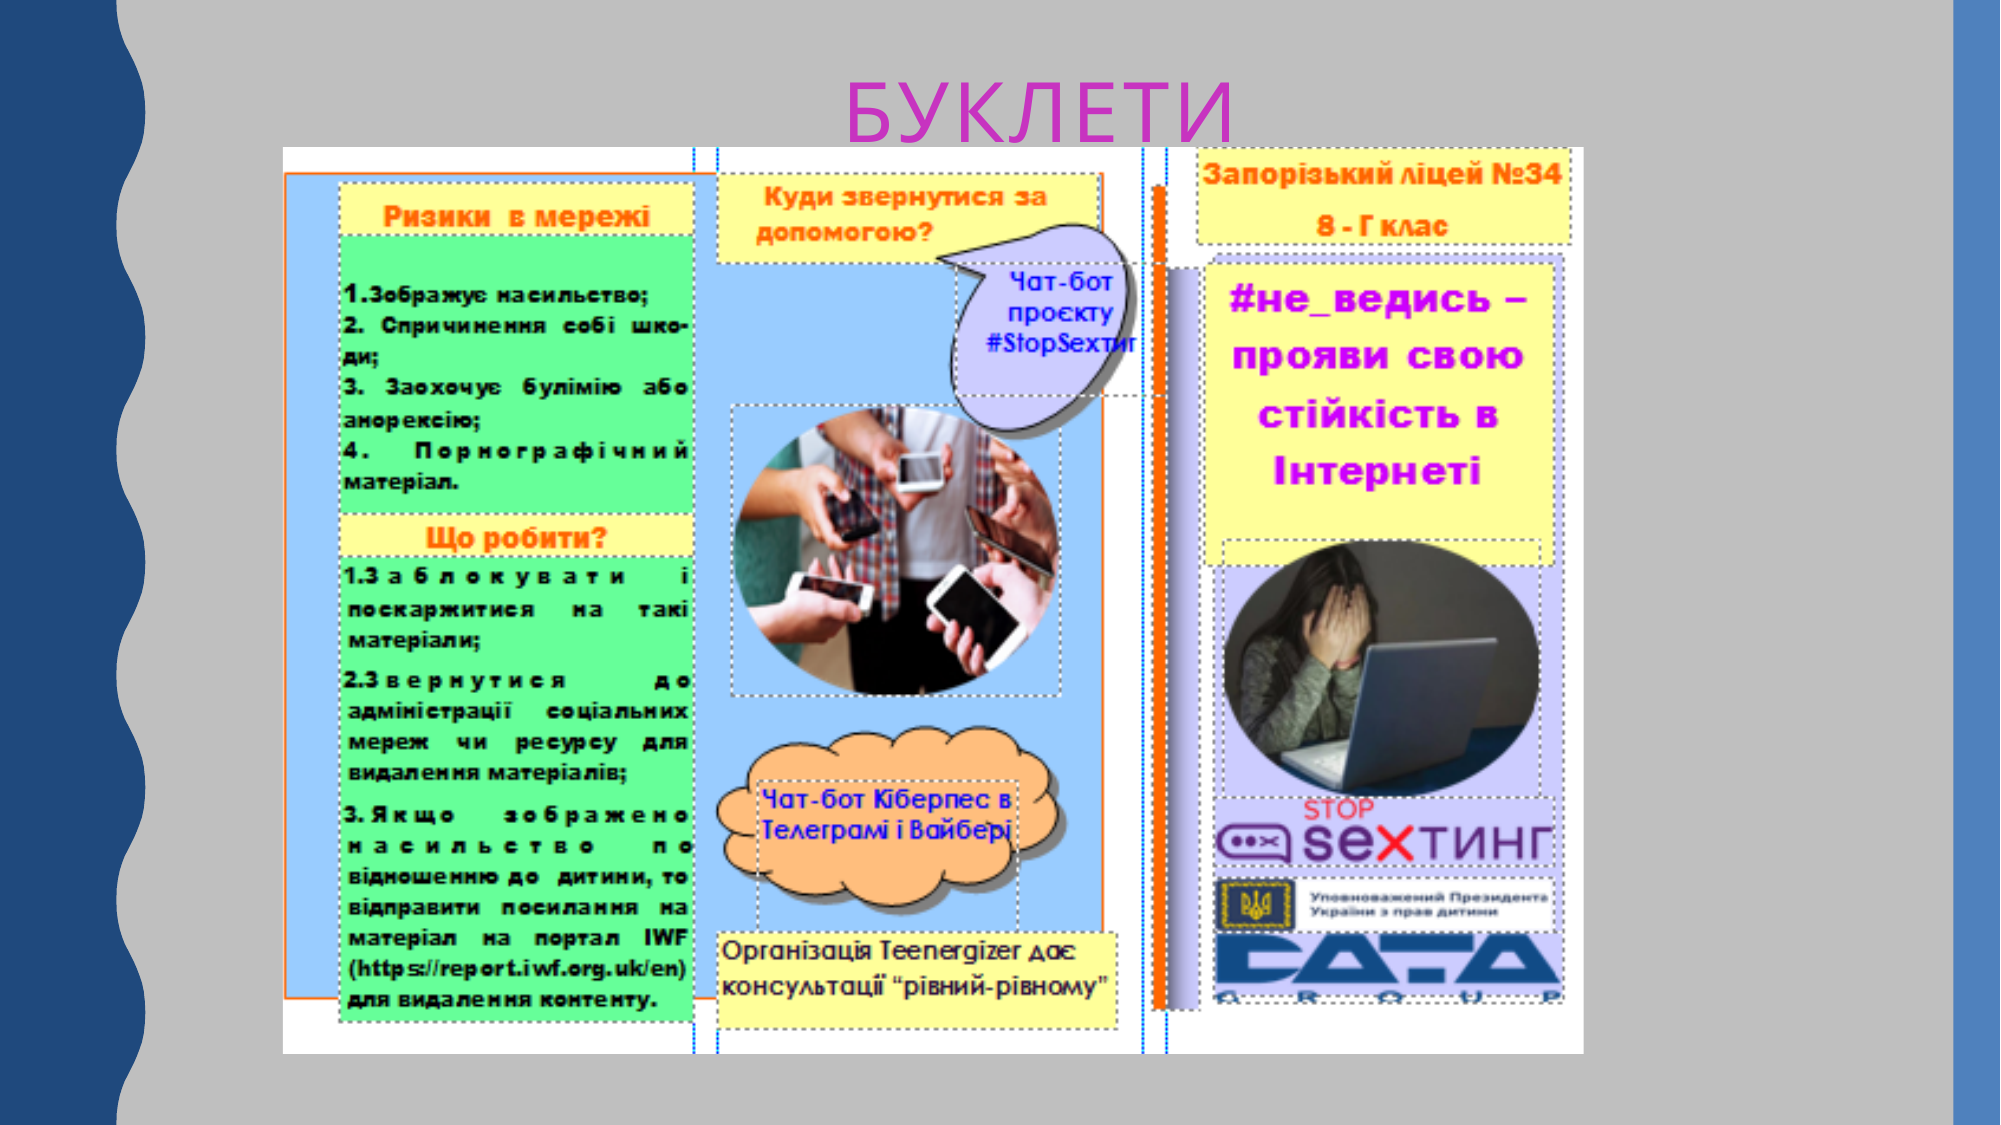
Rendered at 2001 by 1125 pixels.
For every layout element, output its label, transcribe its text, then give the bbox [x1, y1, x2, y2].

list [282, 147, 1584, 1054]
title Буклети [205, 62, 1875, 308]
